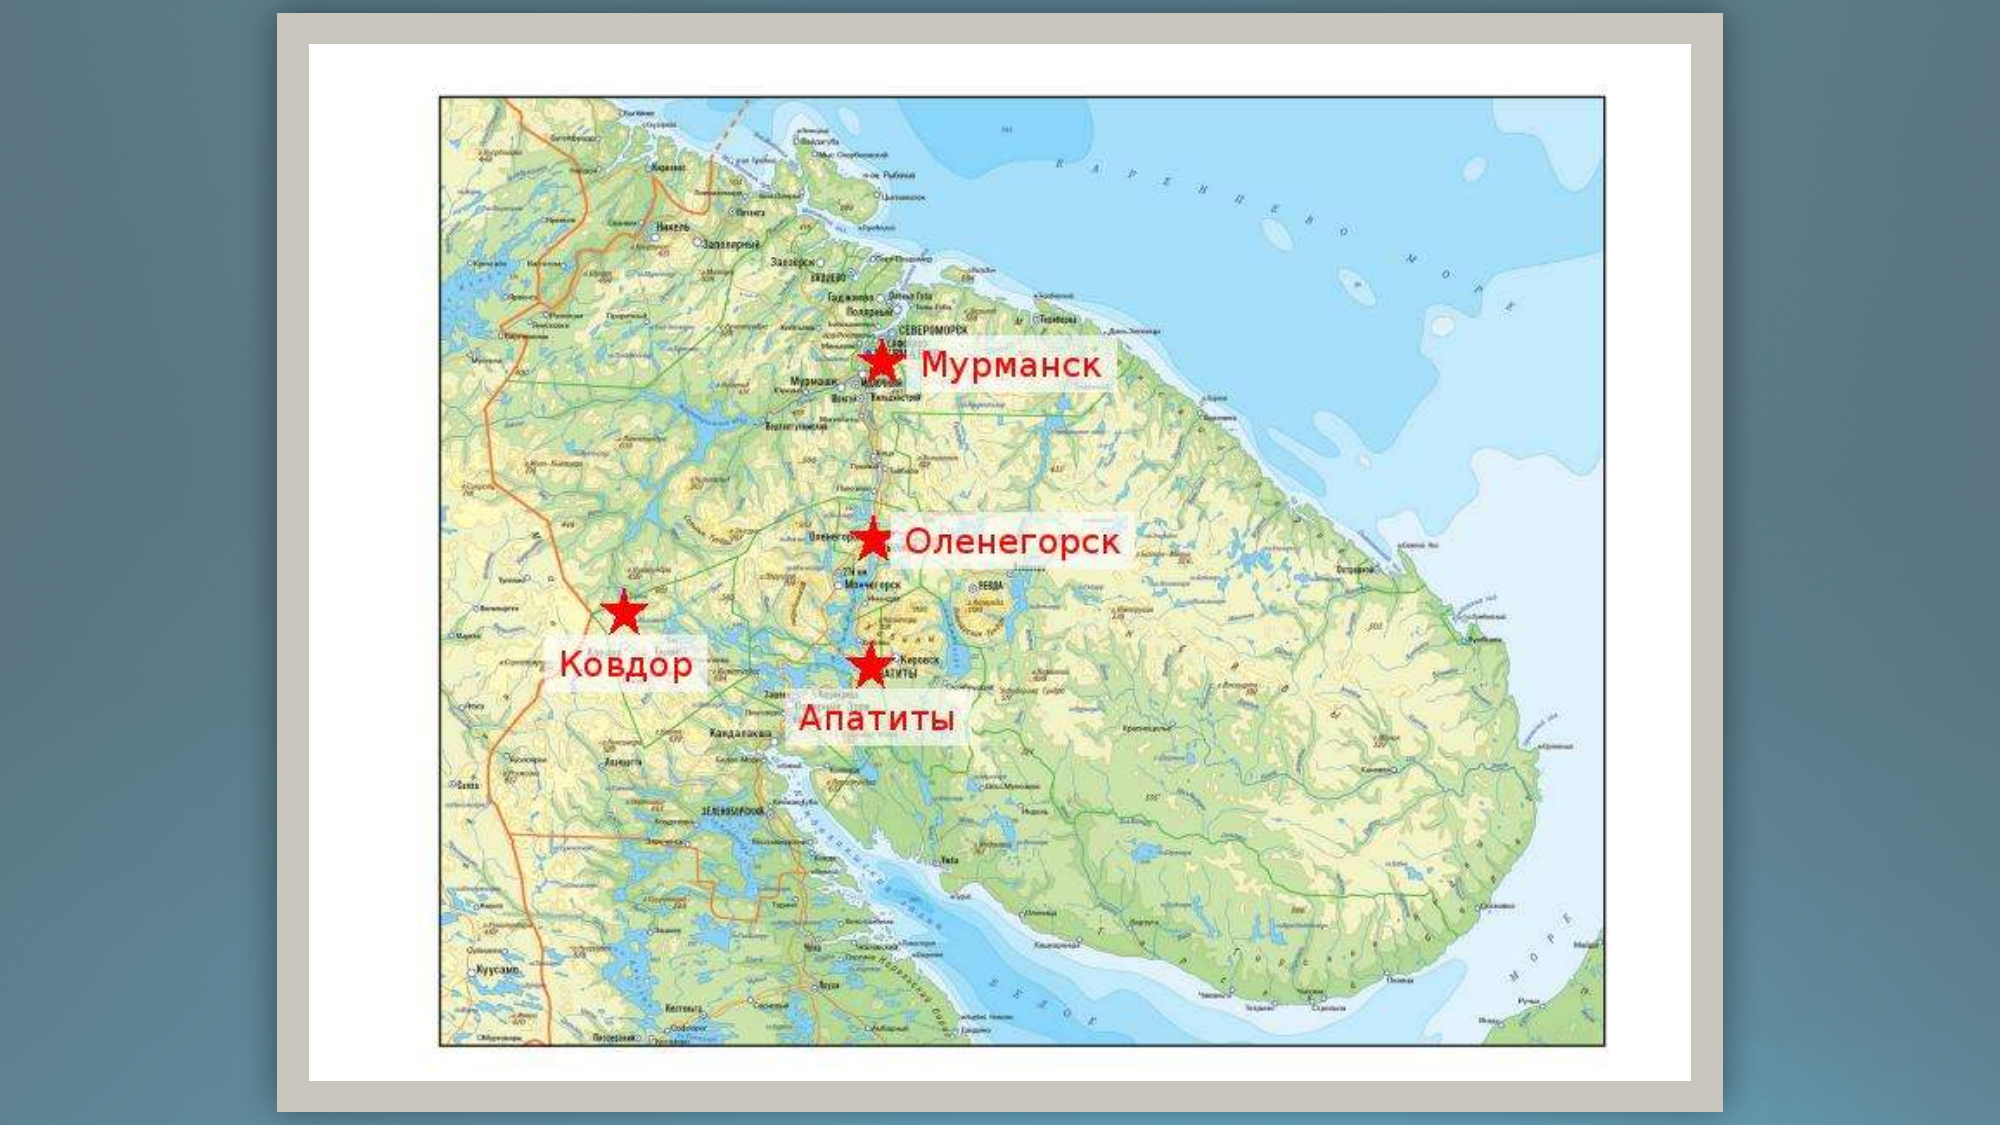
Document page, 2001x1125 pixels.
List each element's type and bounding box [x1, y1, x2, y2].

picture [308, 43, 1692, 1082]
